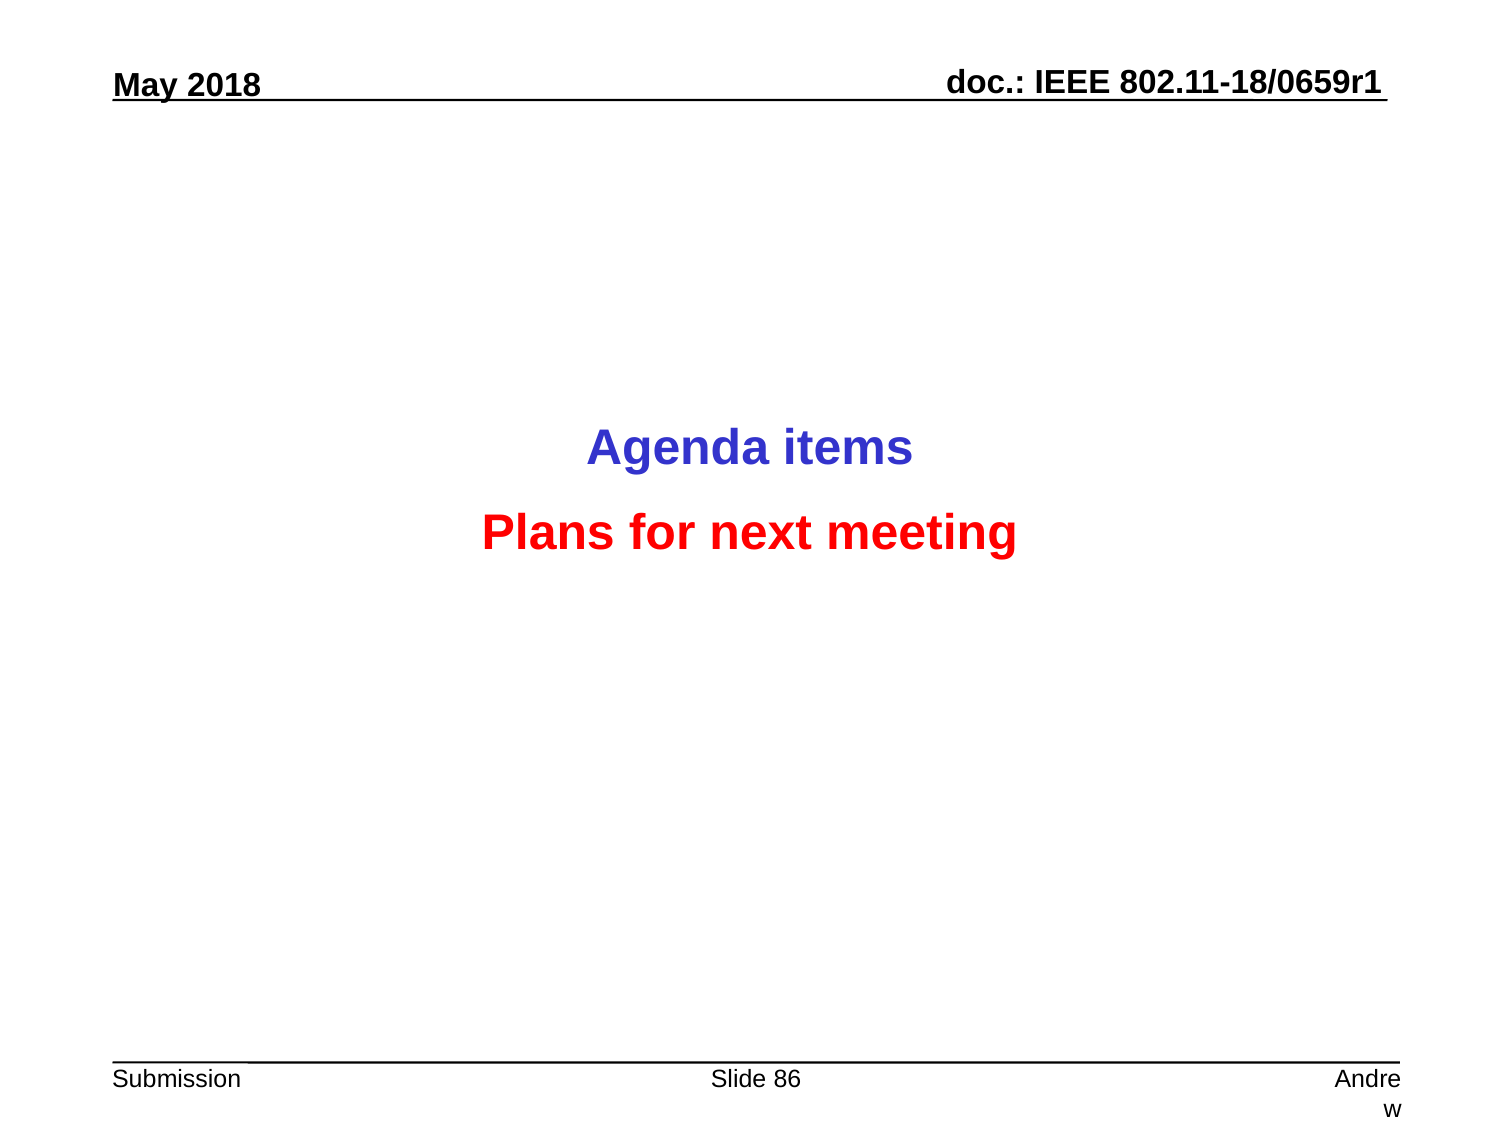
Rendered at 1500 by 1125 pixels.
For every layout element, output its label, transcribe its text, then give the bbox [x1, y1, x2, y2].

footer Andrew Myles, Cisco [1320, 1061, 1402, 1093]
list Agenda items Plans for next meeting [112, 324, 1388, 650]
slide_number Slide 86 [709, 1061, 803, 1093]
